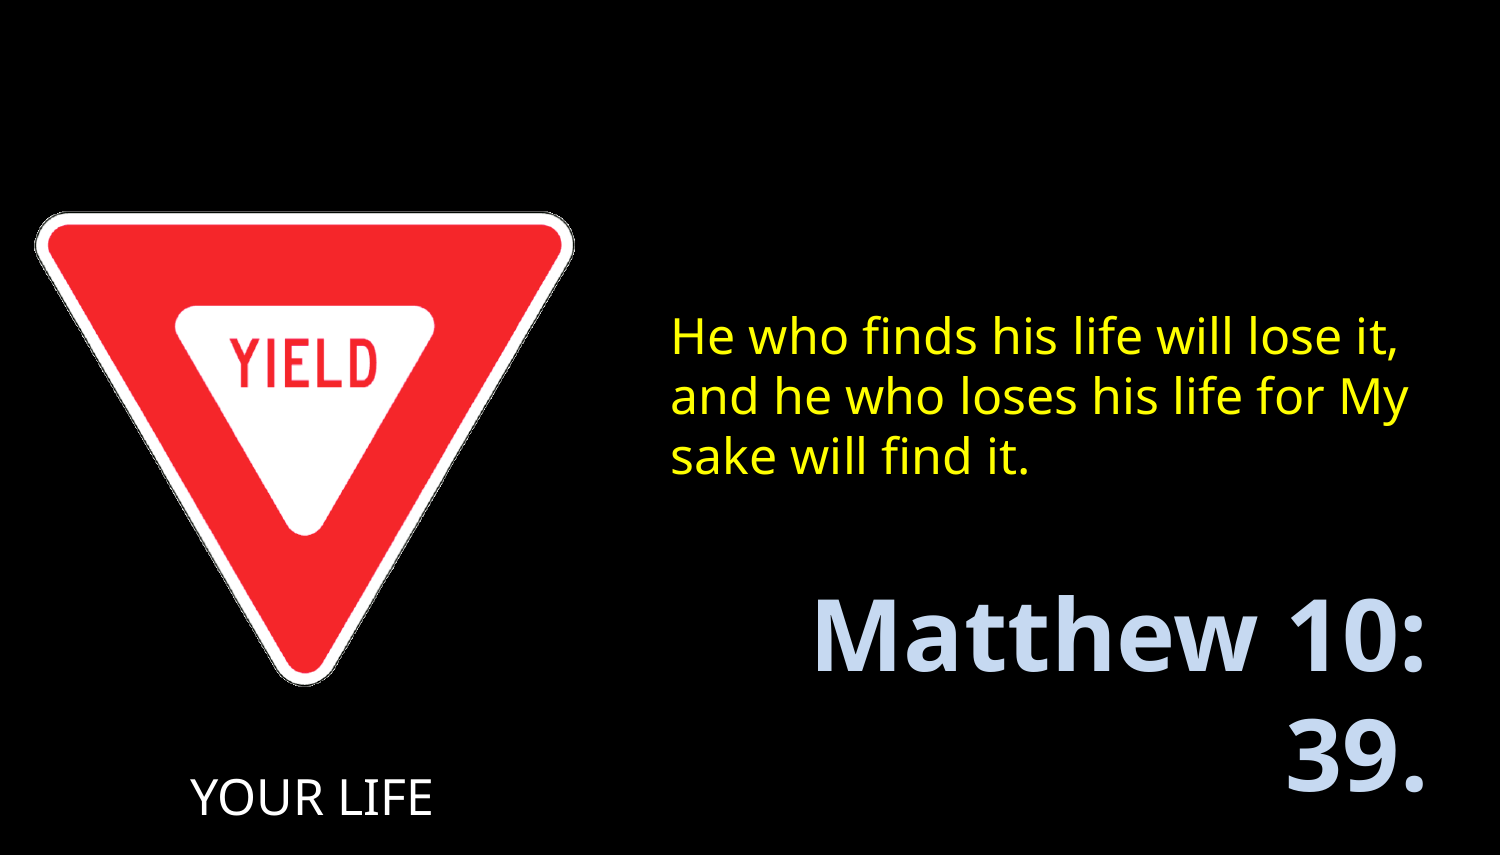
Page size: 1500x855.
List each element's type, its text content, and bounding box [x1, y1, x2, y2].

picture [22, 197, 587, 696]
text_box He who finds his life will lose it, and he who loses his life for My sake will find it. [656, 296, 1428, 492]
text_box YOUR LIFE [74, 758, 551, 834]
text_box Matthew 10: 39. [783, 564, 1444, 819]
